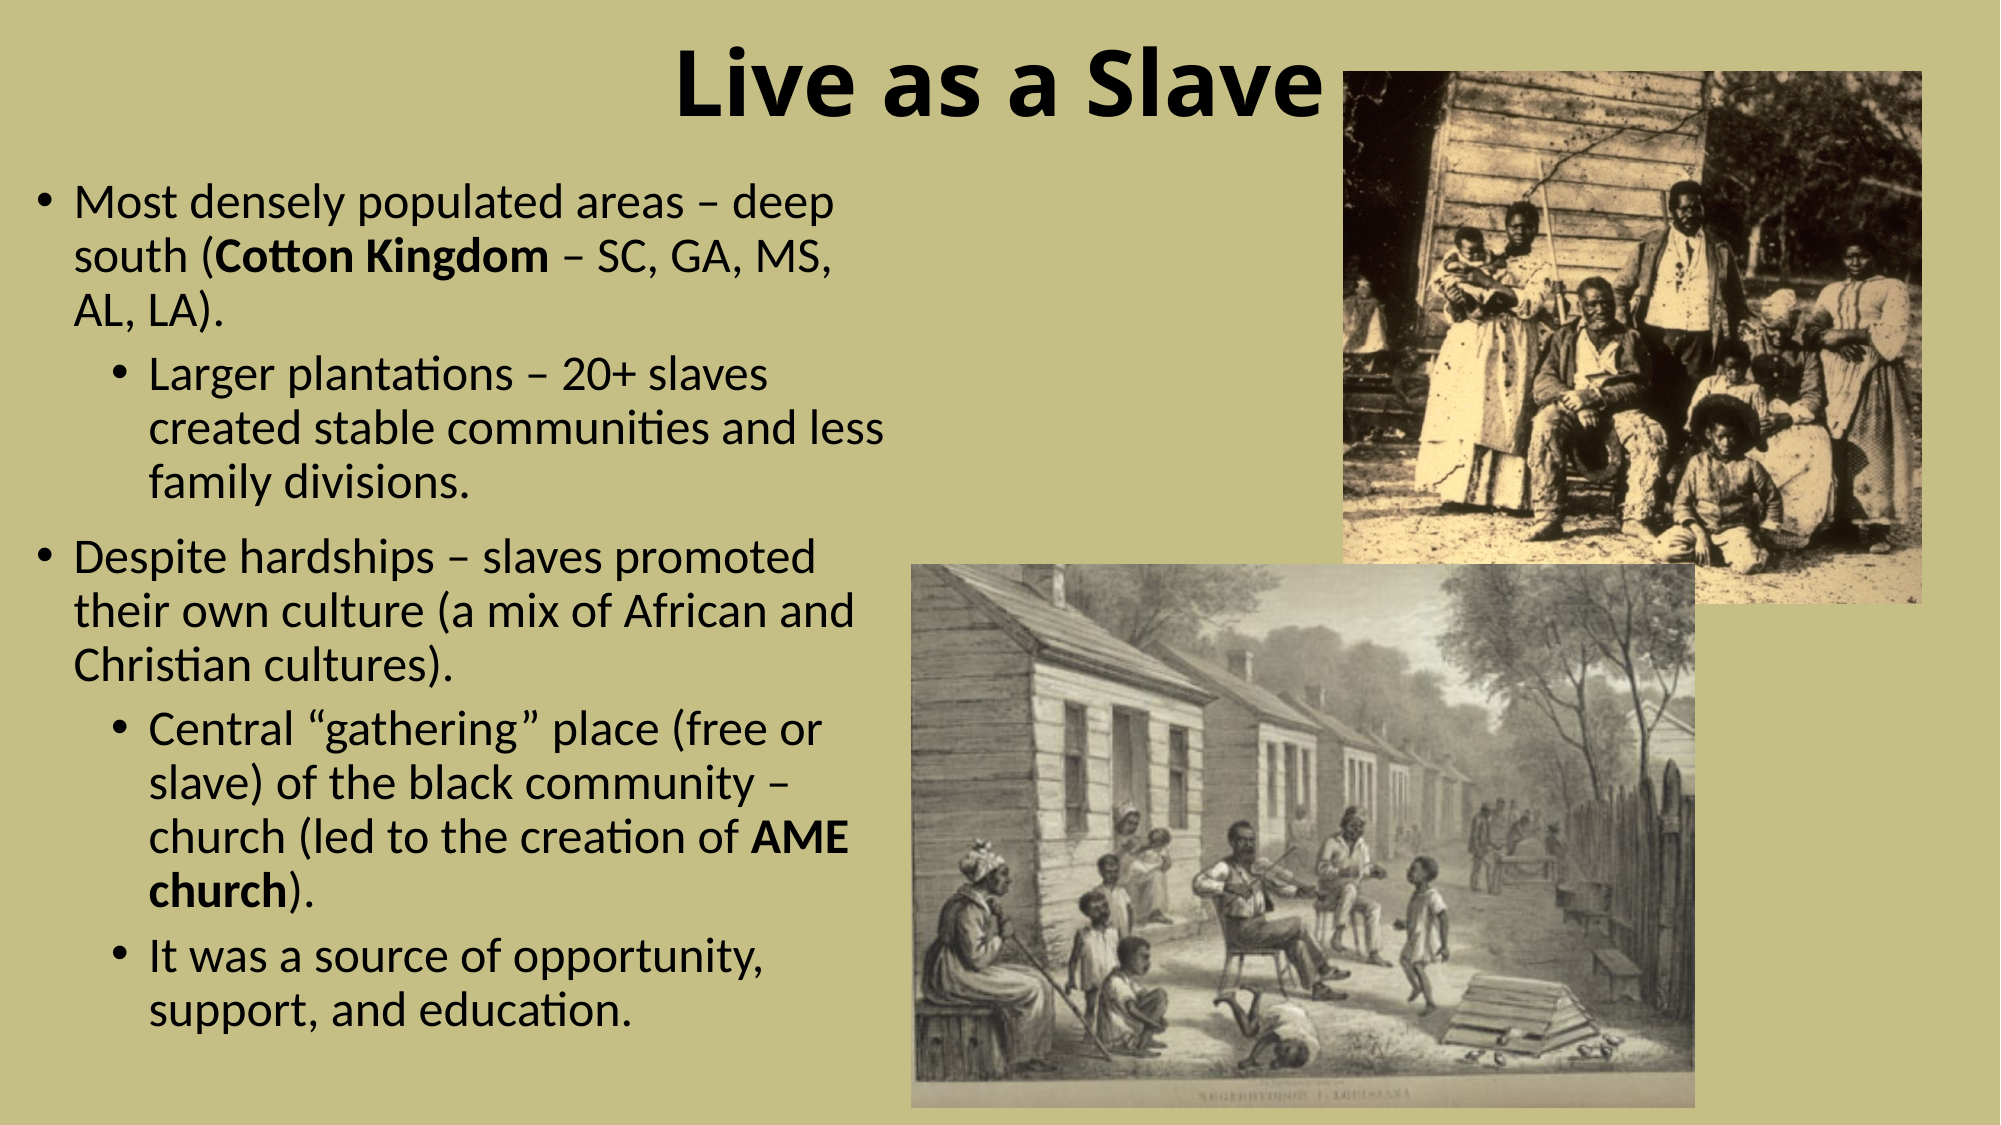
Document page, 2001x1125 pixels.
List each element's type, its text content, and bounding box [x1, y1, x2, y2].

title Live as a Slave [21, 0, 1978, 196]
text_box Most densely populated areas – deep south (Cotton Kingdom – SC, GA, MS, AL, LA). Larger plantations – 20+ slaves created stable communities and less family divisions. Despite hardships – slaves promoted their own culture (a mix of African and Christian cultures). Central “gathering” place (free or slave) of the black community – church (led to the creation of AME church). It was a source of opportunity, support, and education. [21, 167, 911, 1040]
picture [911, 71, 1922, 1108]
